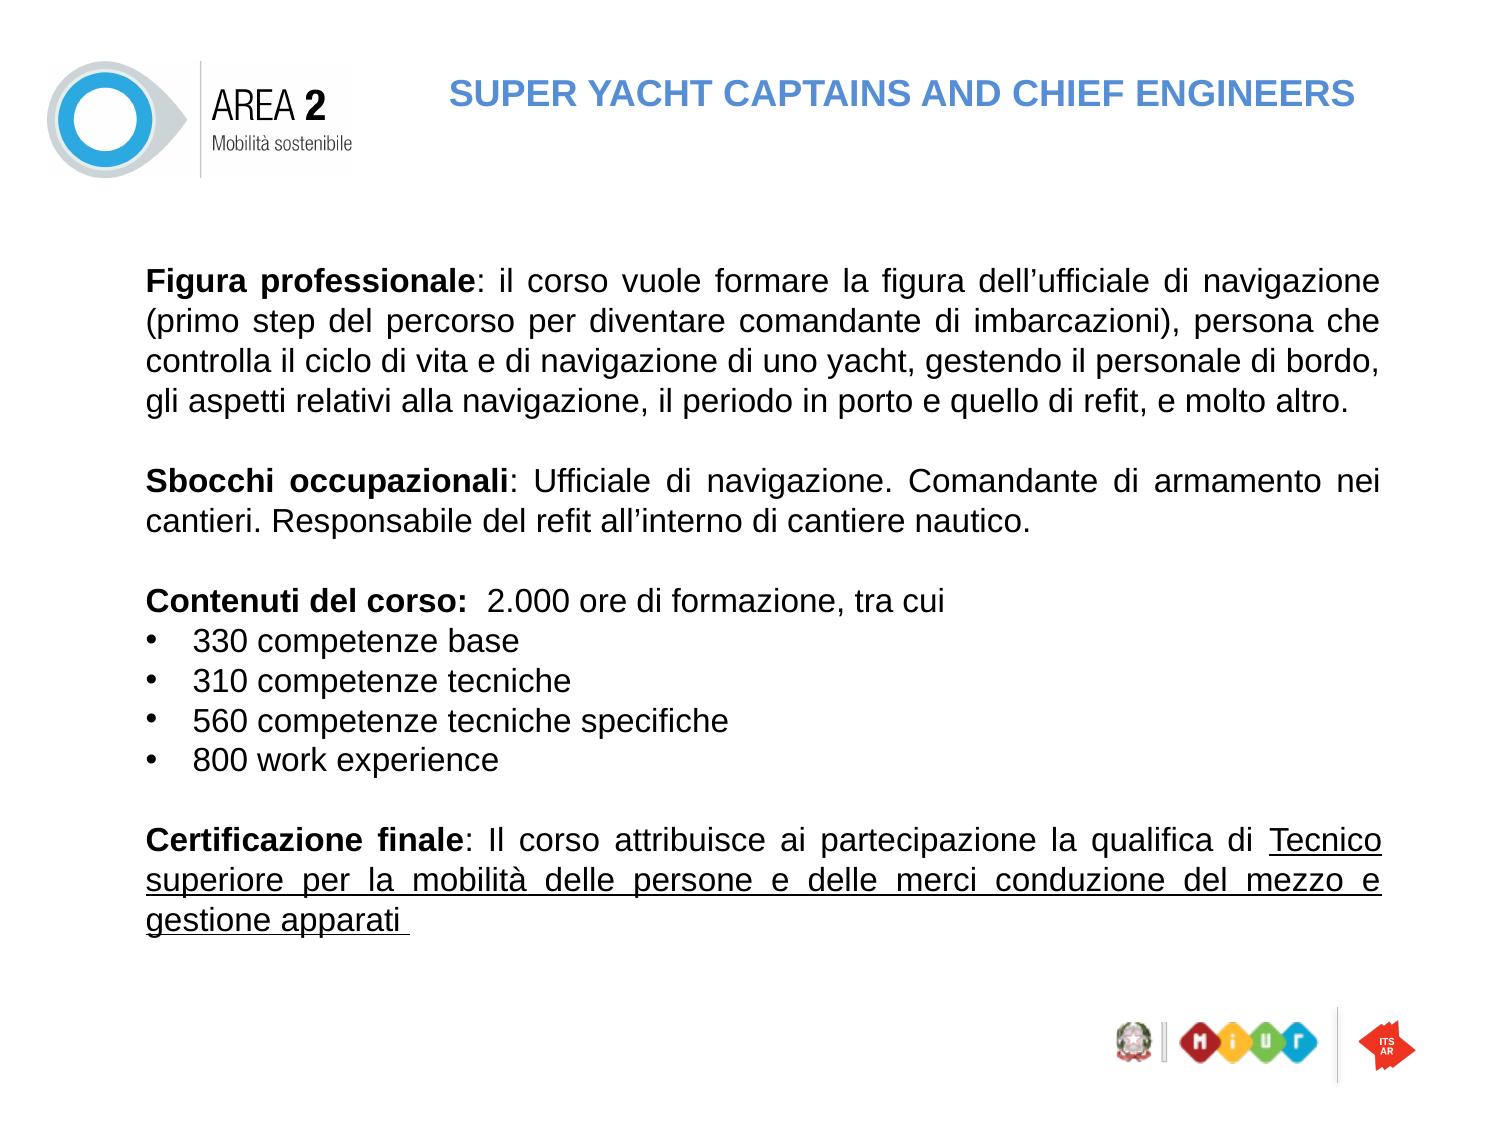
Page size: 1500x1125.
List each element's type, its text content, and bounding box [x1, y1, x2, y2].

text_box SUPER YACHT CAPTAINS AND CHIEF ENGINEERS [434, 61, 1405, 122]
picture [1358, 1019, 1419, 1071]
picture [47, 61, 352, 178]
picture [1116, 1021, 1330, 1068]
text_box Figura professionale: il corso vuole formare la figura dell’ufficiale di navigazione (primo step del percorso per diventare comandante di imbarcazioni), persona che controlla il ciclo di vita e di navigazione di uno yacht, gestendo il personale di bordo, gli aspetti relativi alla navigazione, il periodo in porto e quello di refit, e molto altro. Sbocchi occupazionali: Ufficiale di navigazione. Comandante di armamento nei cantieri. Responsabile del refit all’interno di cantiere nautico. Contenuti del corso: 2.000 ore di formazione, tra cui 330 competenze base 310 competenze tecniche 560 competenze tecniche specifiche 800 work experience Certificazione finale: Il corso attribuisce ai partecipazione la qualifica di Tecnico superiore per la mobilità delle persone e delle merci conduzione del mezzo e gestione apparati [130, 252, 1398, 946]
